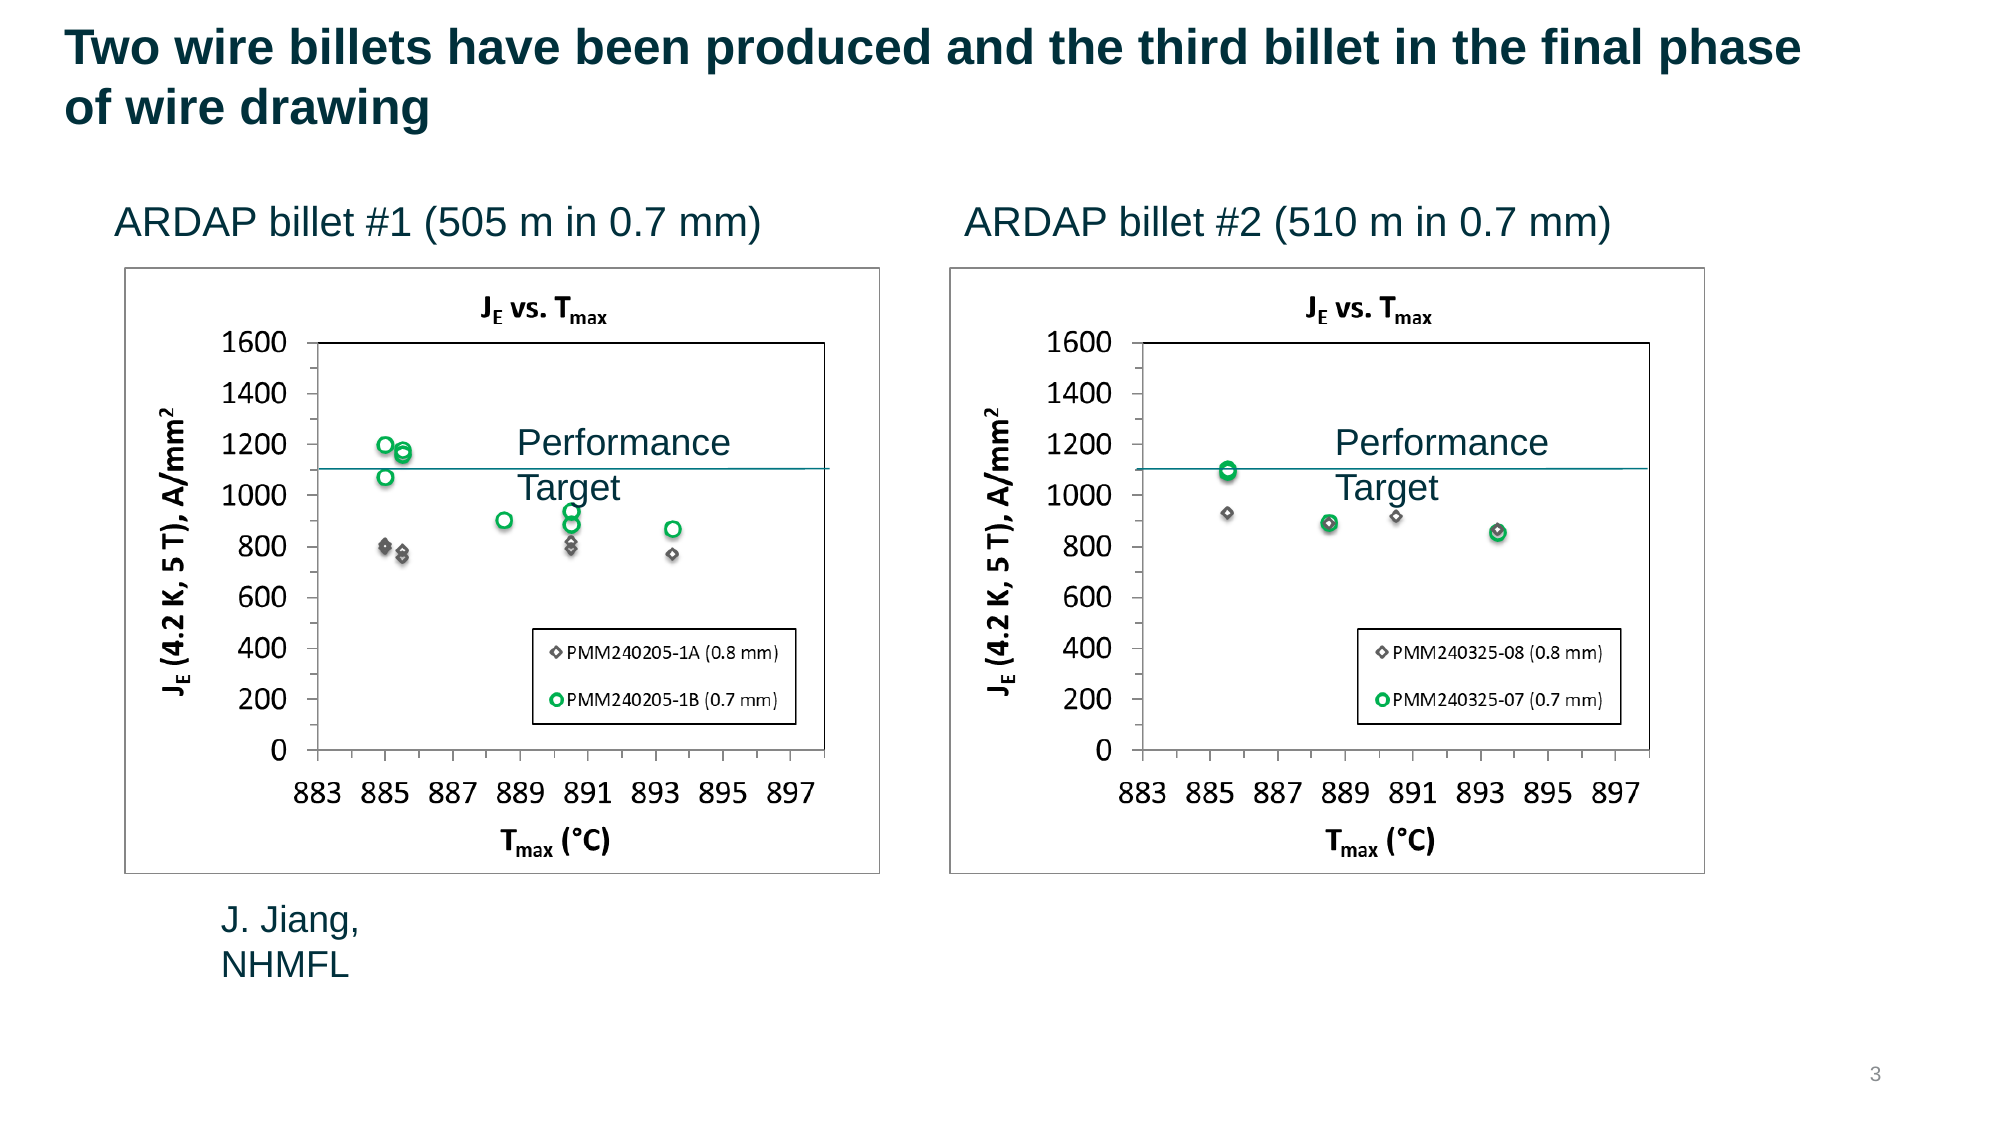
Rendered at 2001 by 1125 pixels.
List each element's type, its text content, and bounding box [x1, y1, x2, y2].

picture [123, 267, 880, 874]
picture [948, 267, 1705, 874]
text_box J. Jiang, NHMFL [205, 887, 455, 993]
text_box ARDAP billet #1 (505 m in 0.7 mm) [99, 187, 784, 253]
slide_number ‹#› [1780, 1042, 1897, 1103]
title Two wire billets have been produced and the third billet in the final phase of wire drawing [49, 6, 1850, 195]
text_box ARDAP billet #2 (510 m in 0.7 mm) [949, 187, 1634, 253]
